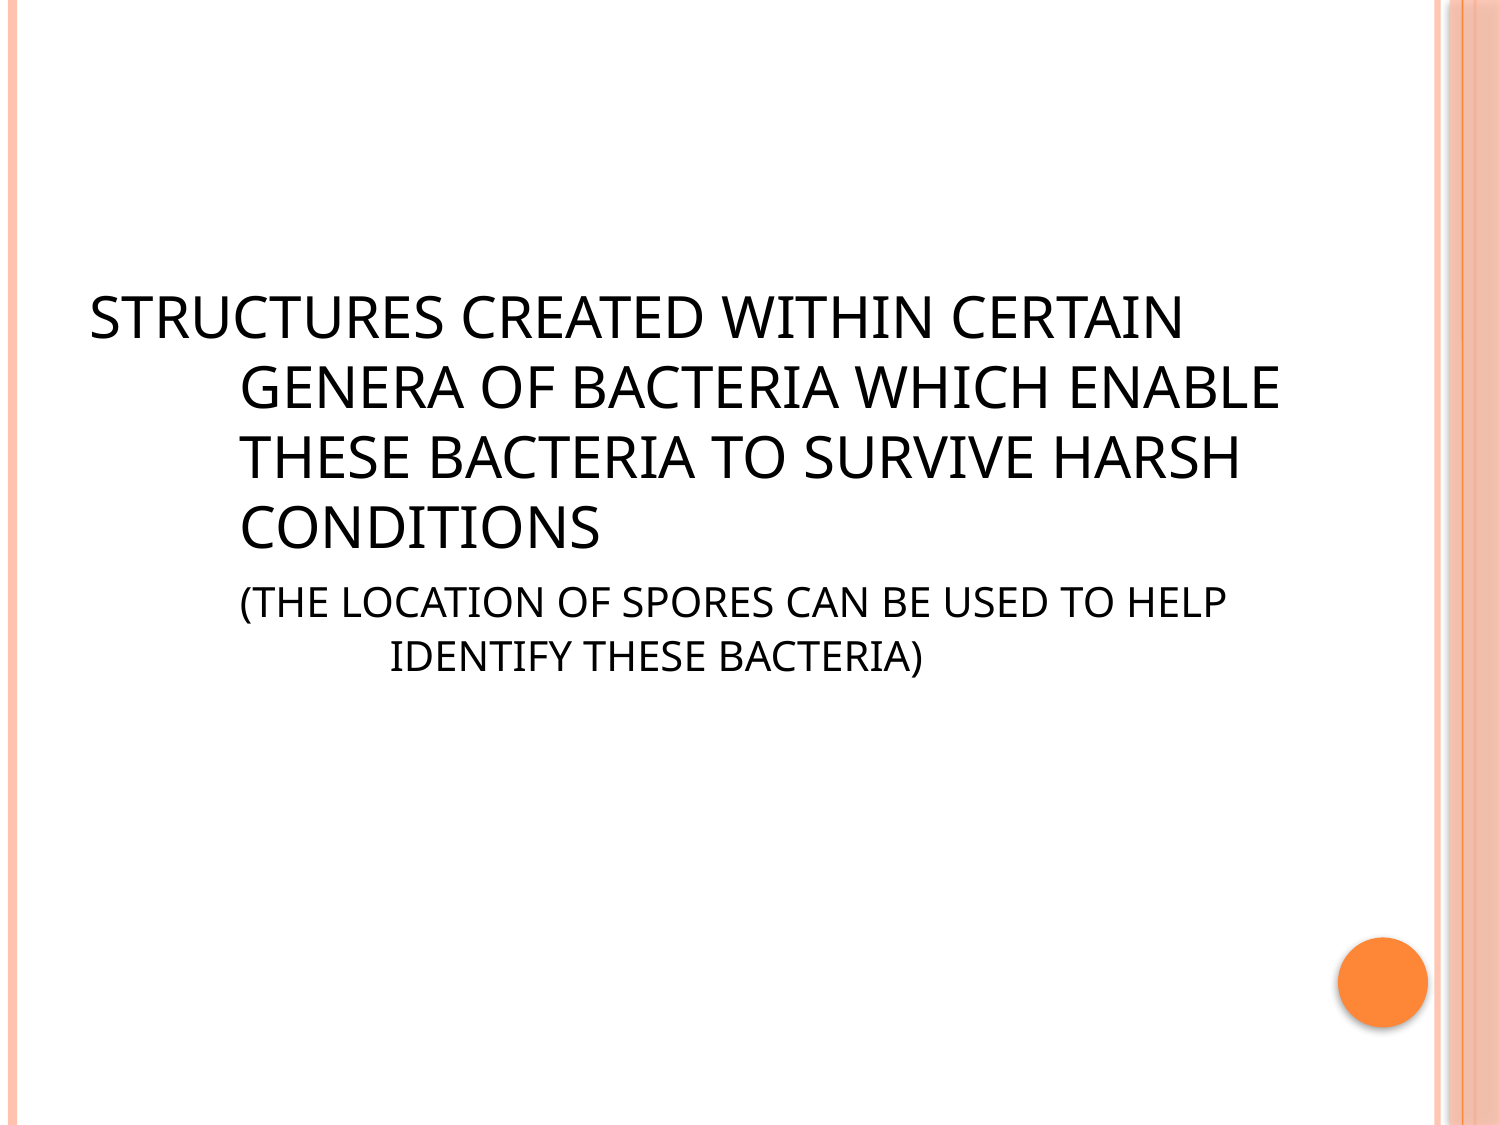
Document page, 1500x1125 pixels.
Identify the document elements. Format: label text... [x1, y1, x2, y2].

title Structures created within certain genera of bacteria which enable these bacteria to survive harsh conditions (the location of spores can be used to help identify these bacteria) [75, 45, 1300, 938]
